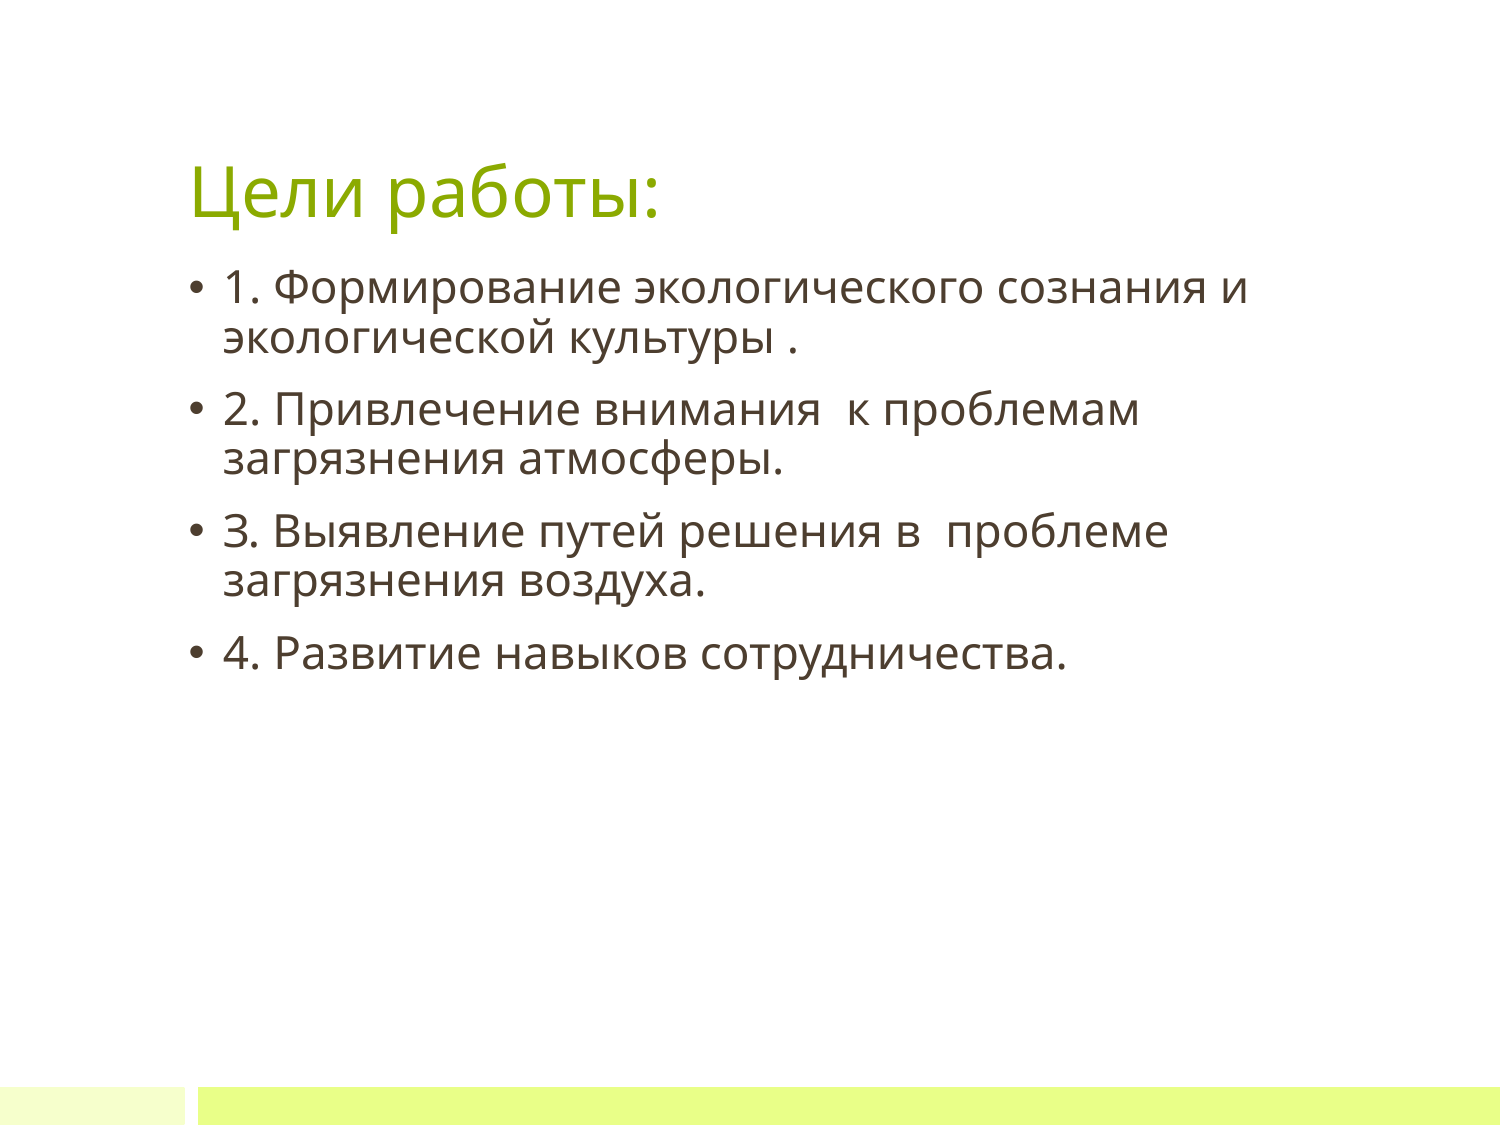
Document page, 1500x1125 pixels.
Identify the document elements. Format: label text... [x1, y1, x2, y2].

title Цели работы: [173, 45, 1327, 240]
list 1. Формирование экологического сознания и экологической культуры . 2. Привлечение внимания к проблемам загрязнения атмосферы. З. Выявление путей решения в проблеме загрязнения воздуха. 4. Развитие навыков сотрудничества. [173, 256, 1327, 1015]
